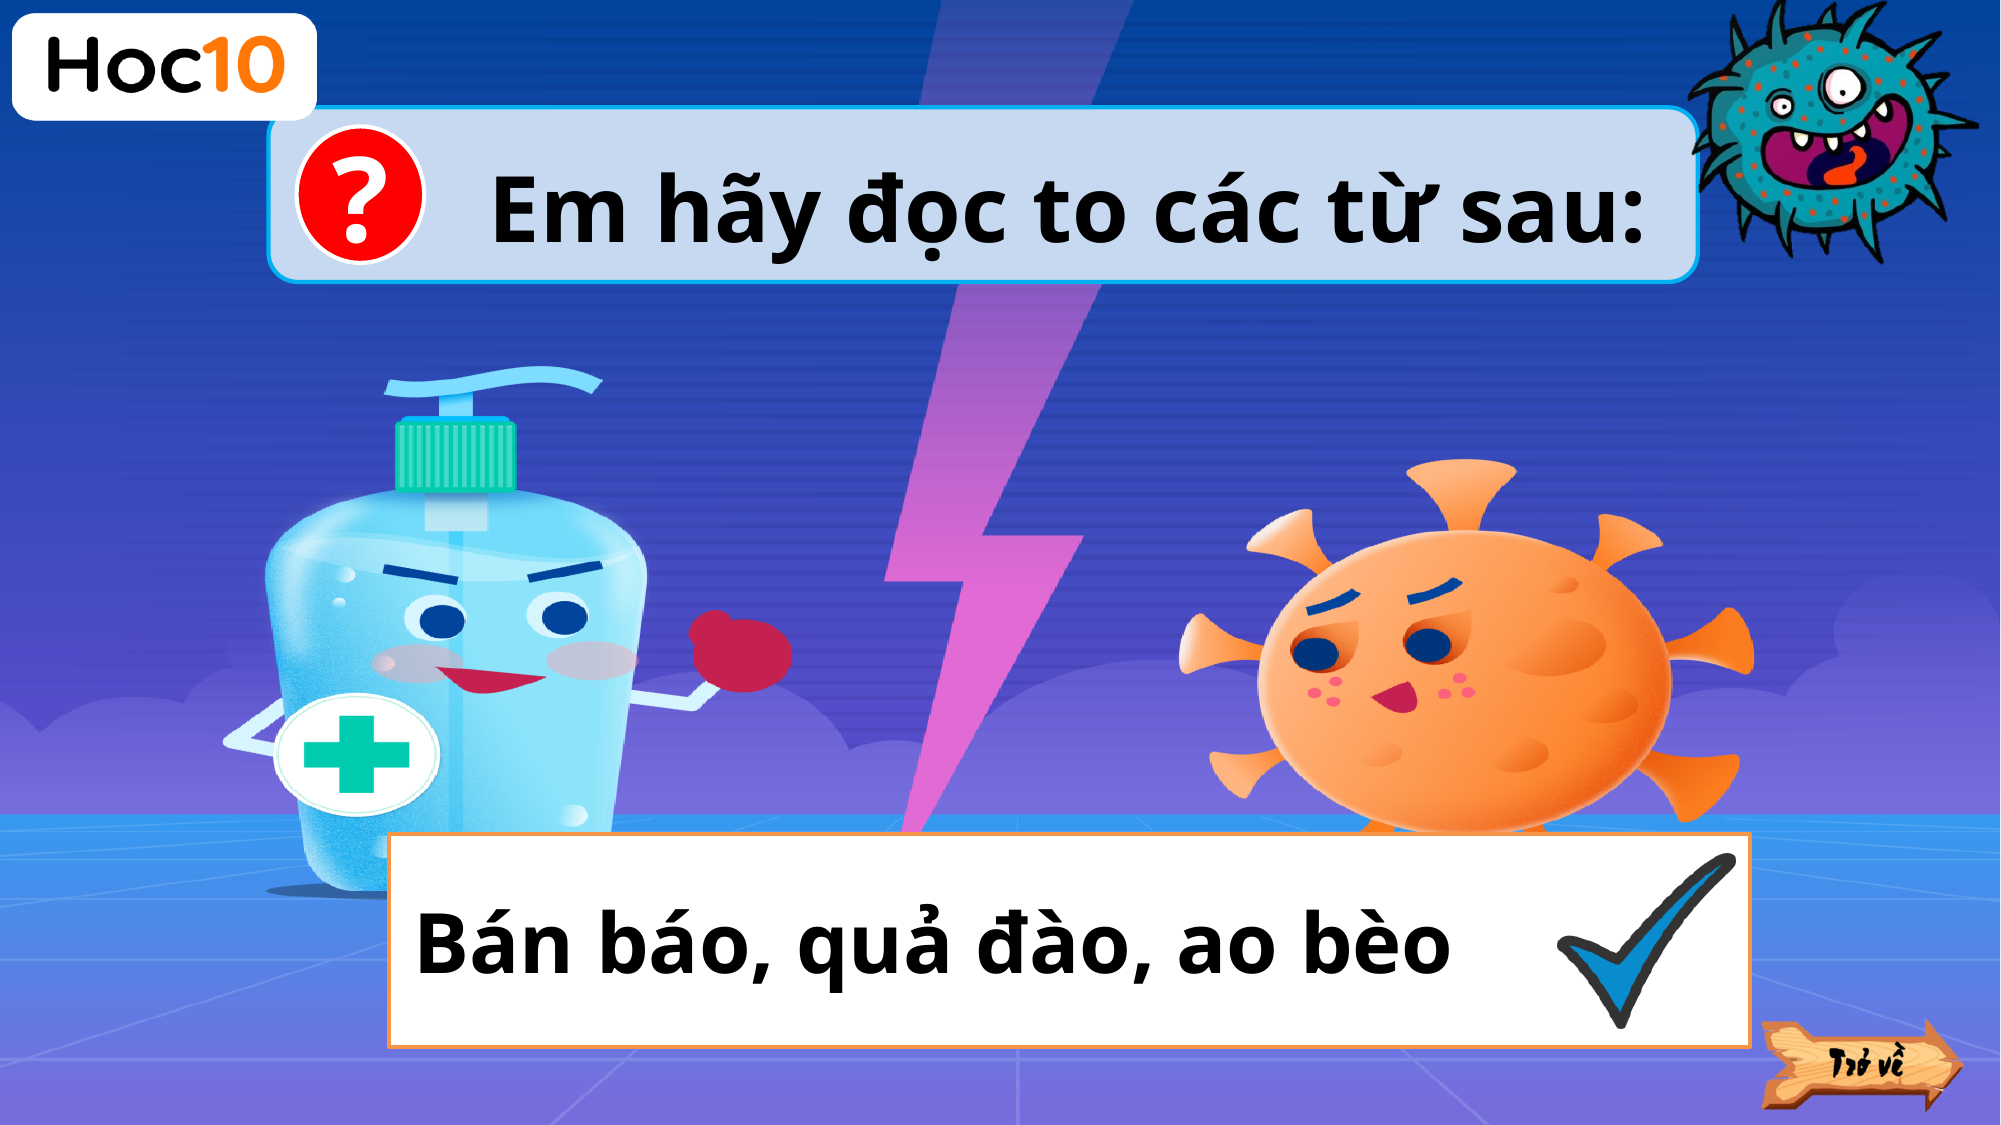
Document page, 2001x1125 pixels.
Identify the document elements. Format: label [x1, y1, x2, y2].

text_box [268, 107, 1645, 283]
picture [0, 0, 2001, 1125]
text_box [388, 834, 1752, 1048]
